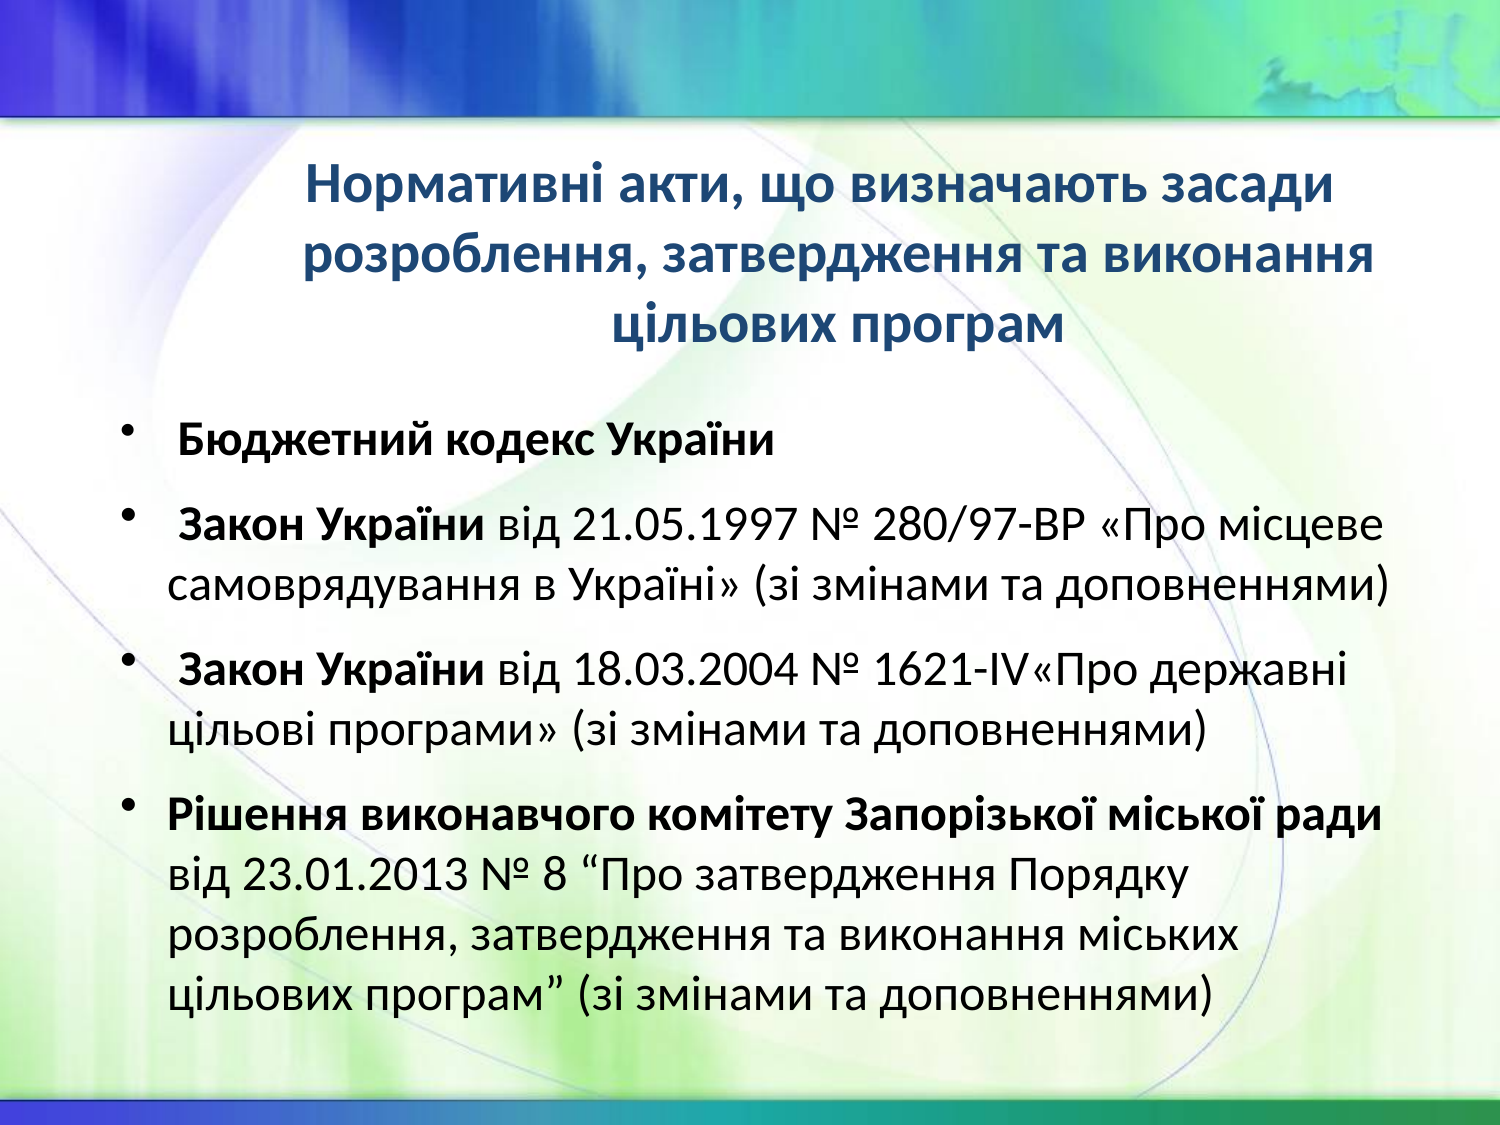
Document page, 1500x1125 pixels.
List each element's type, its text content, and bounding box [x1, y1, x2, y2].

text_box Нормативні акти, що визначають засади розроблення, затвердження та виконання цільових програм [41, 137, 1450, 362]
text_box Бюджетний кодекс України Закон України від 21.05.1997 № 280/97-ВР «Про місцеве самоврядування в Україні» (зі змінами та доповненнями) Закон України від 18.03.2004 № 1621-IV«Про державні цільові програми» (зі змінами та доповненнями) Рішення виконавчого комітету Запорізької міської ради від 23.01.2013 № 8 “Про затвердження Порядку розроблення, затвердження та виконання міських цільових програм” (зі змінами та доповненнями) [105, 398, 1429, 1029]
picture [0, 0, 1500, 1125]
